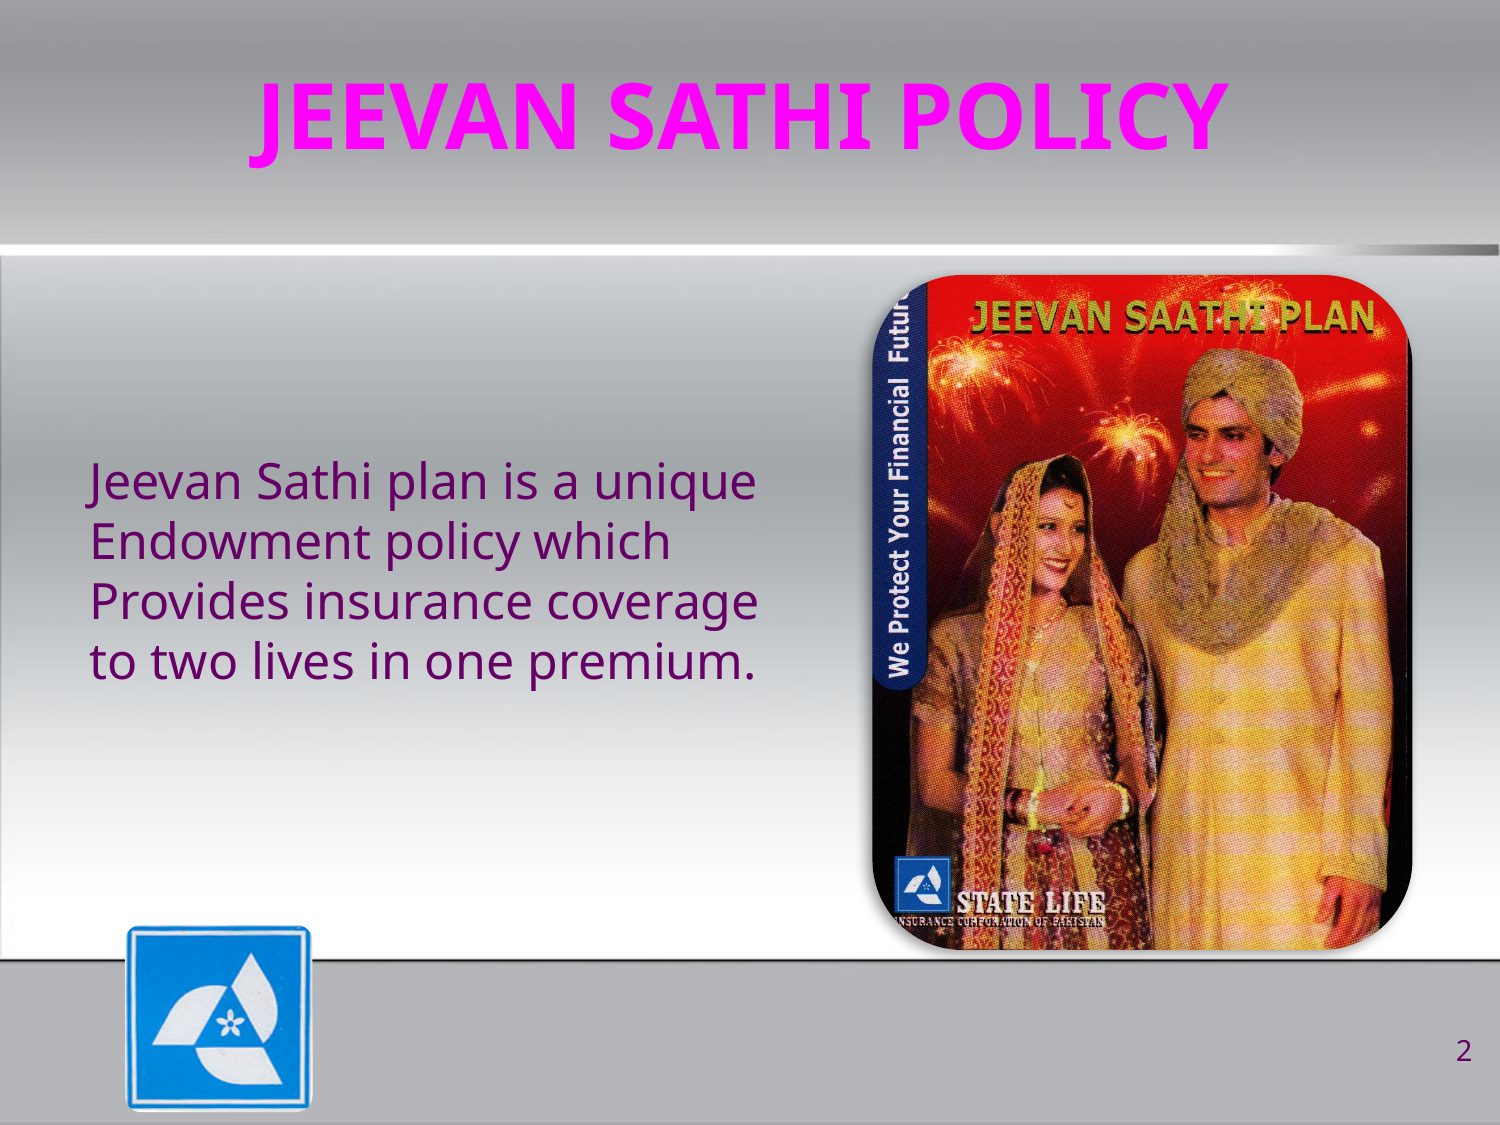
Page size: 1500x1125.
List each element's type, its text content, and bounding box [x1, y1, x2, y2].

picture [0, 0, 1500, 1125]
title JEEVAN SATHI POLICY [0, 24, 1488, 201]
text_box Jeevan Sathi plan is a unique Endowment policy which Provides insurance coverage to two lives in one premium. [74, 442, 825, 698]
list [872, 274, 1413, 951]
slide_number 2 [1174, 1024, 1488, 1101]
